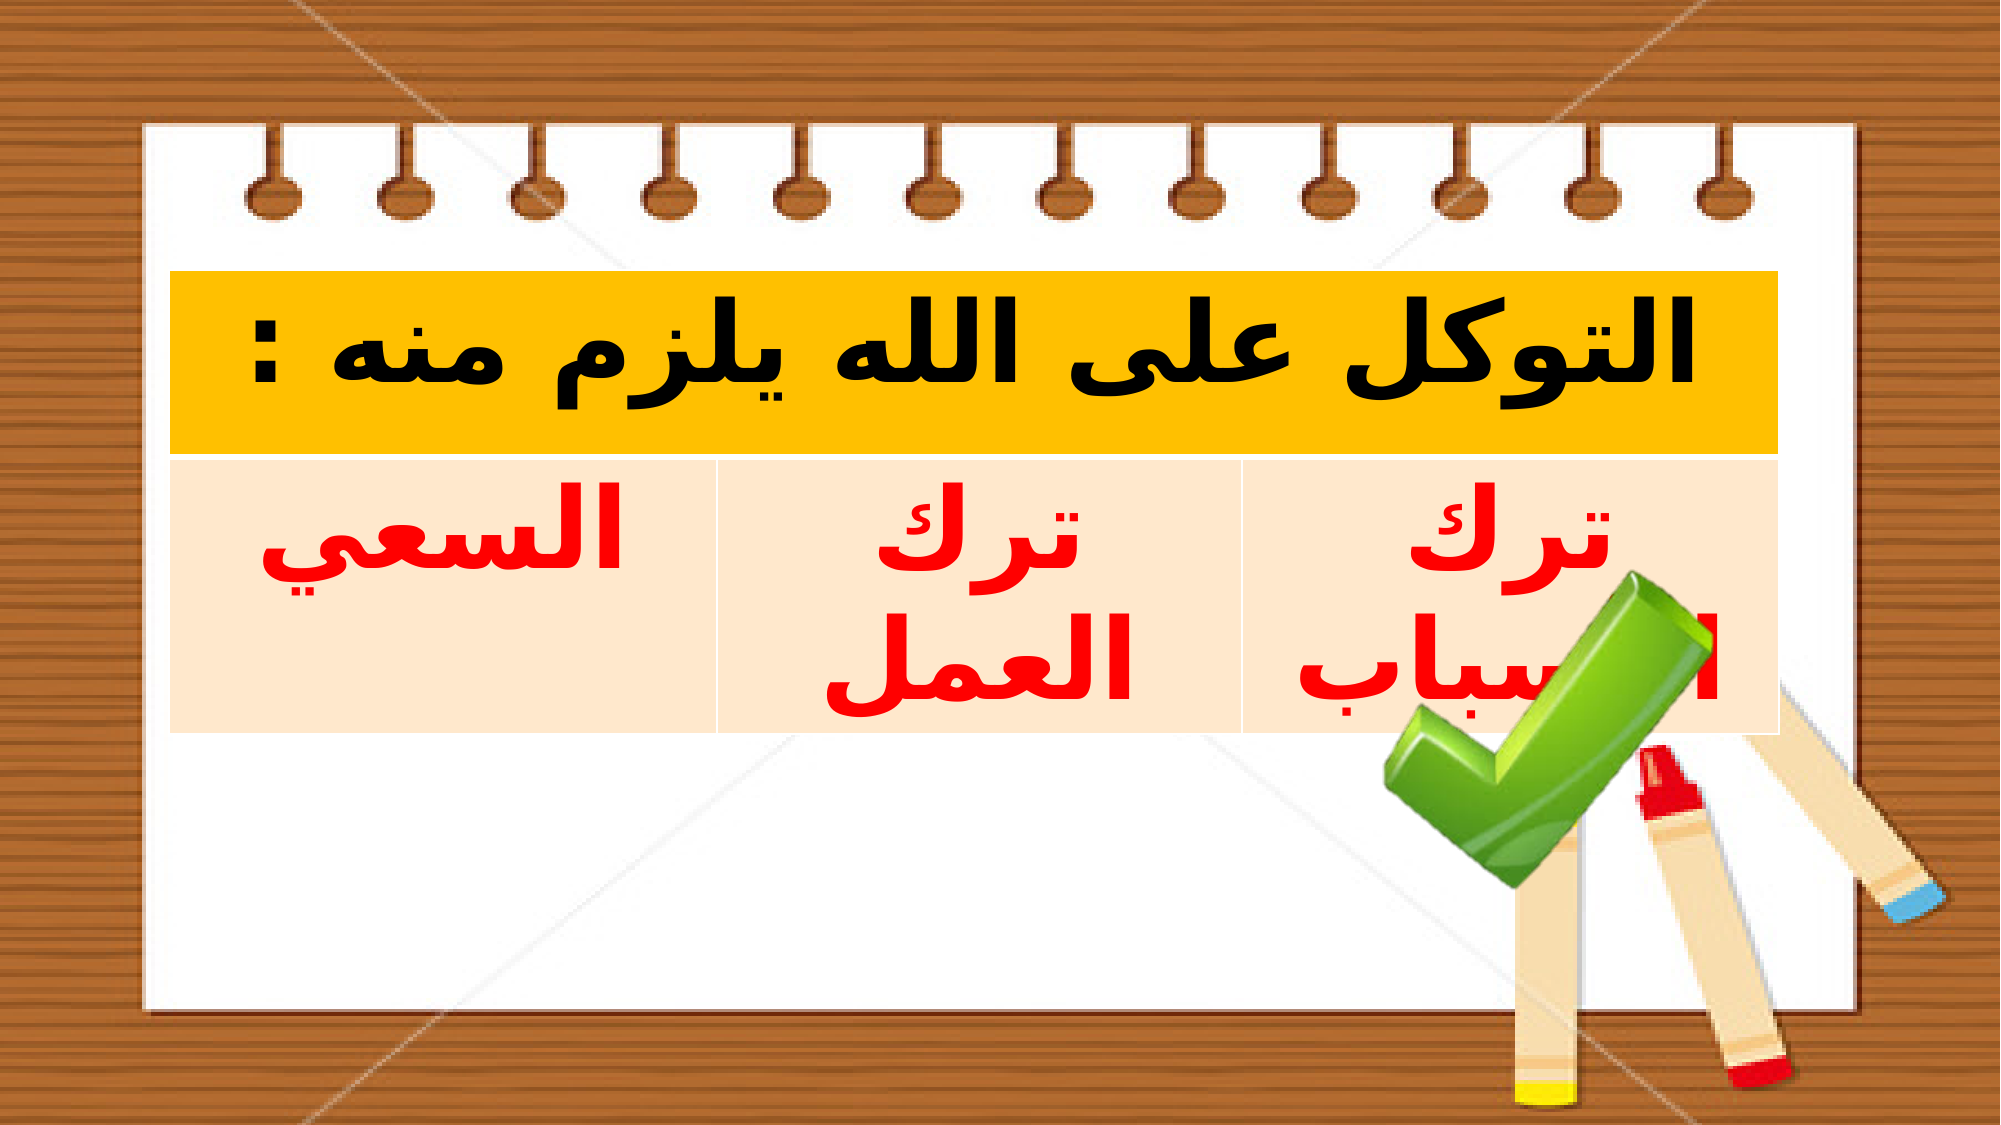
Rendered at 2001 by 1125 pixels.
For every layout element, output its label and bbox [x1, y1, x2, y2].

list [0, 0, 2000, 1125]
picture [1372, 557, 1724, 909]
